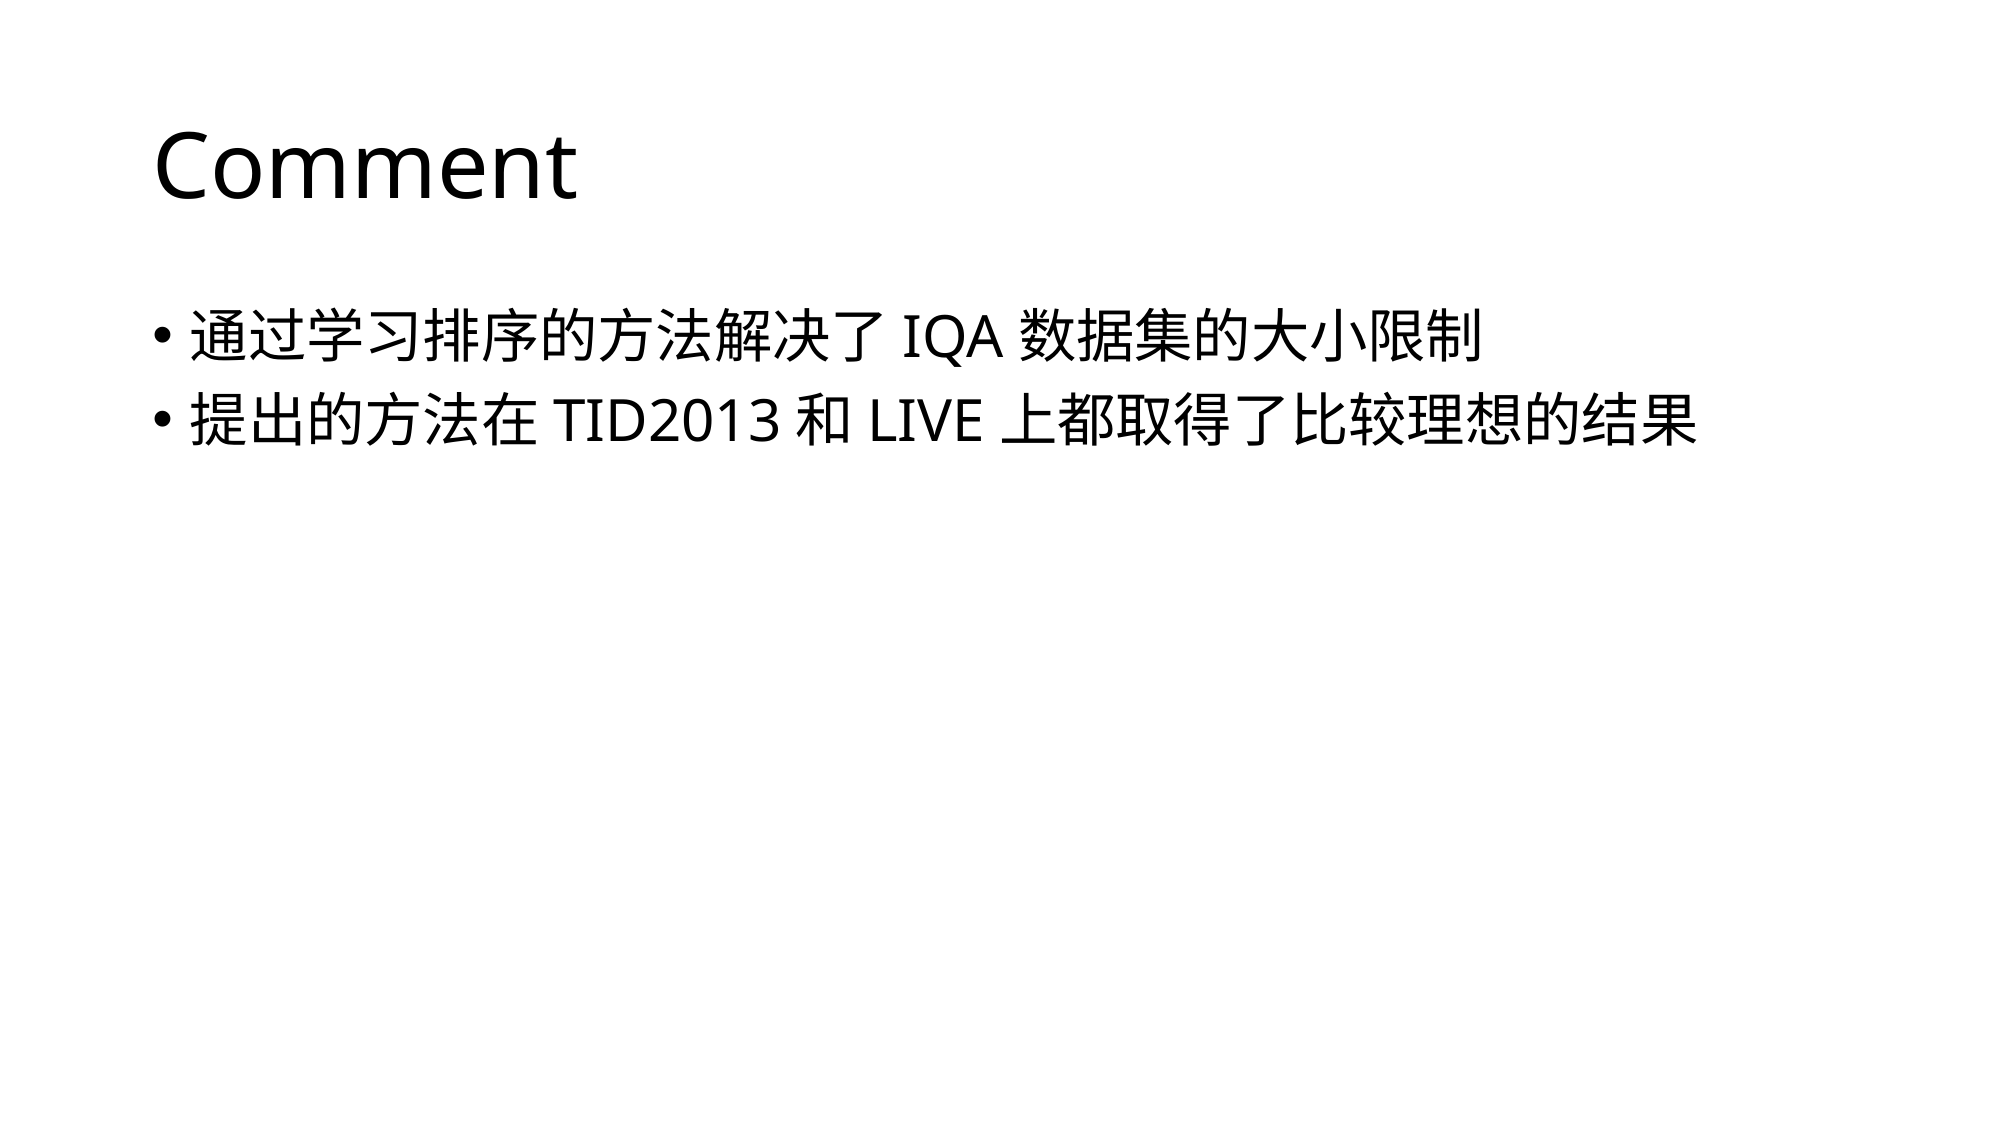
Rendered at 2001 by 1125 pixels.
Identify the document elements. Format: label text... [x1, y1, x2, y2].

title Comment [137, 59, 1863, 278]
list 通过学习排序的方法解决了IQA数据集的大小限制 提出的方法在TID2013和LIVE上都取得了比较理想的结果 [137, 299, 1863, 1014]
